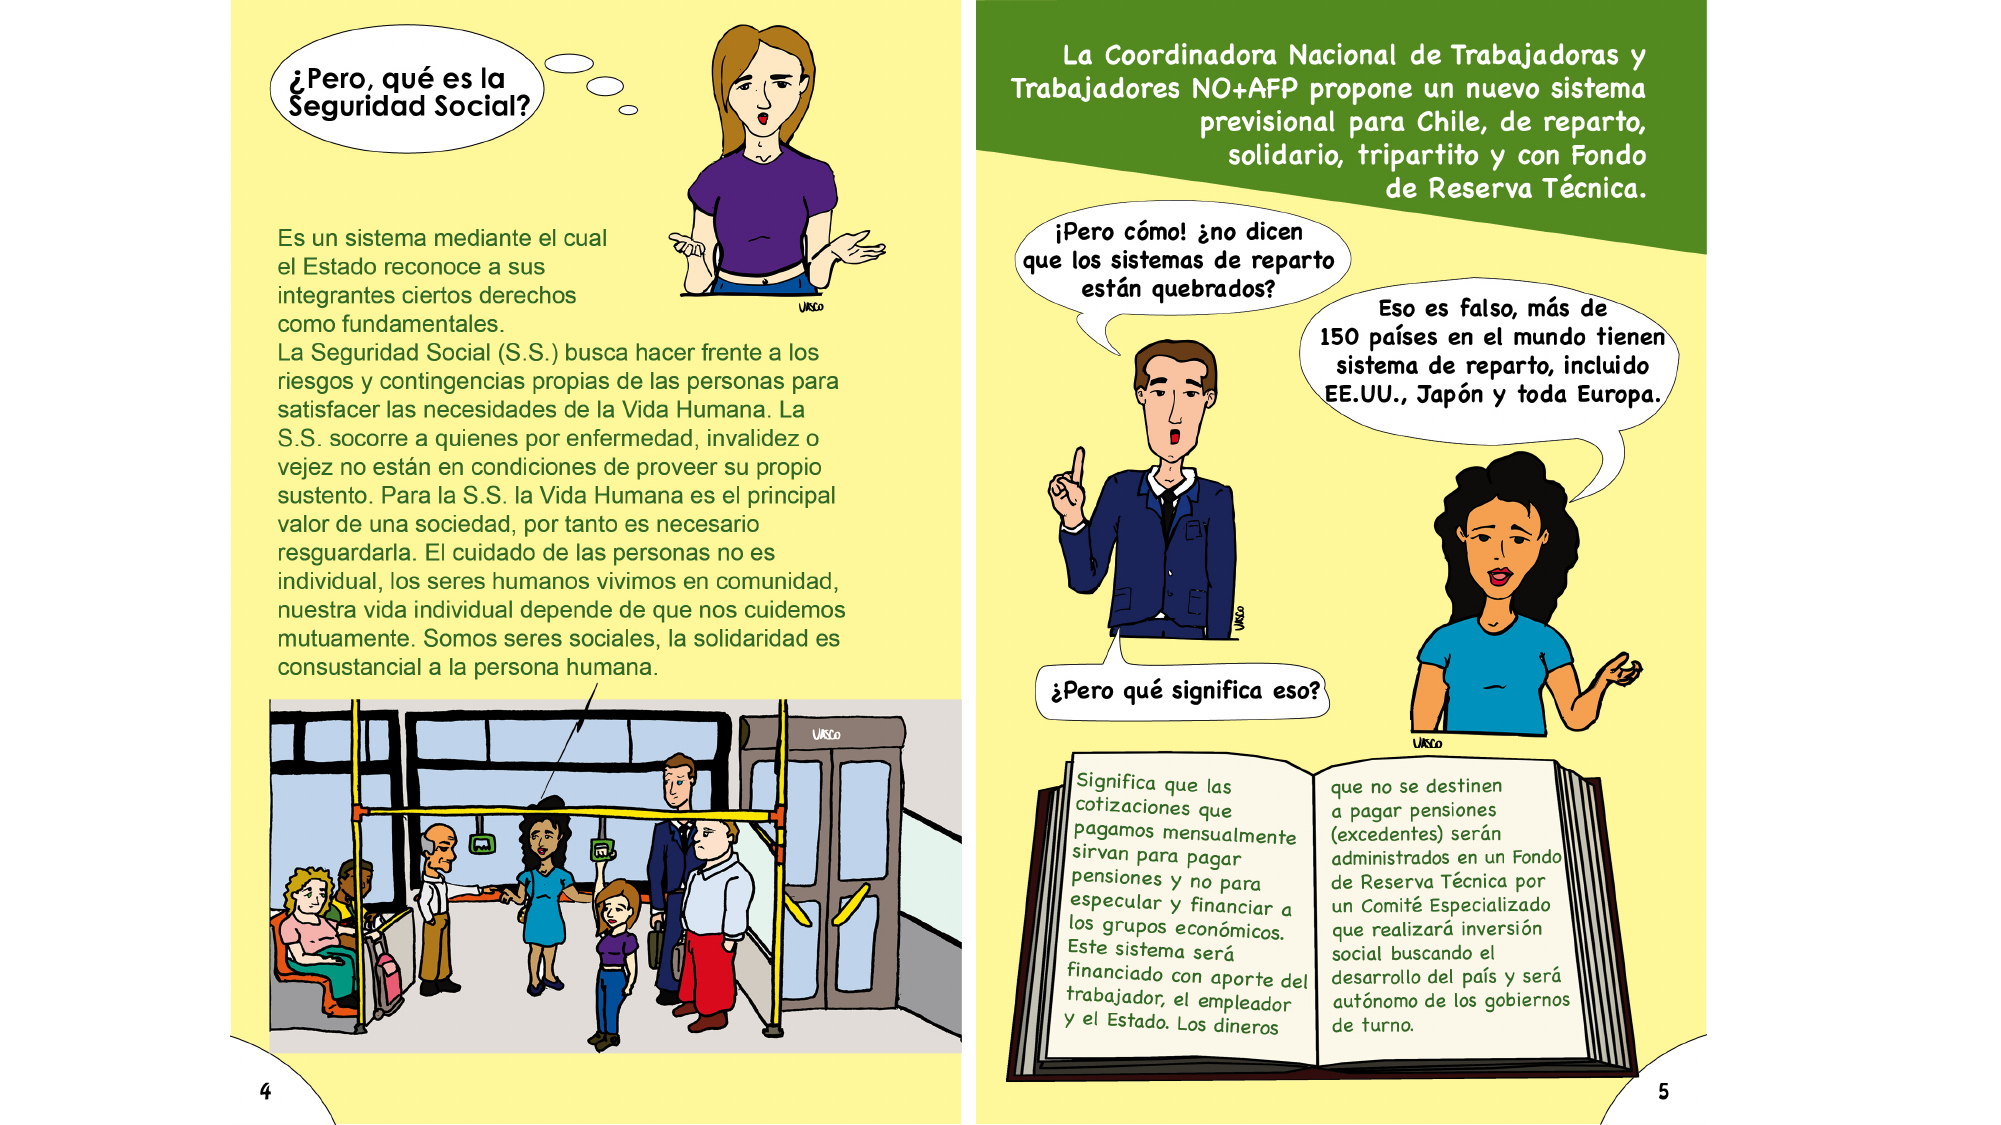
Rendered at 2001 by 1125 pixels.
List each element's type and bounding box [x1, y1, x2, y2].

picture [975, 0, 1707, 1125]
picture [230, 0, 962, 1125]
